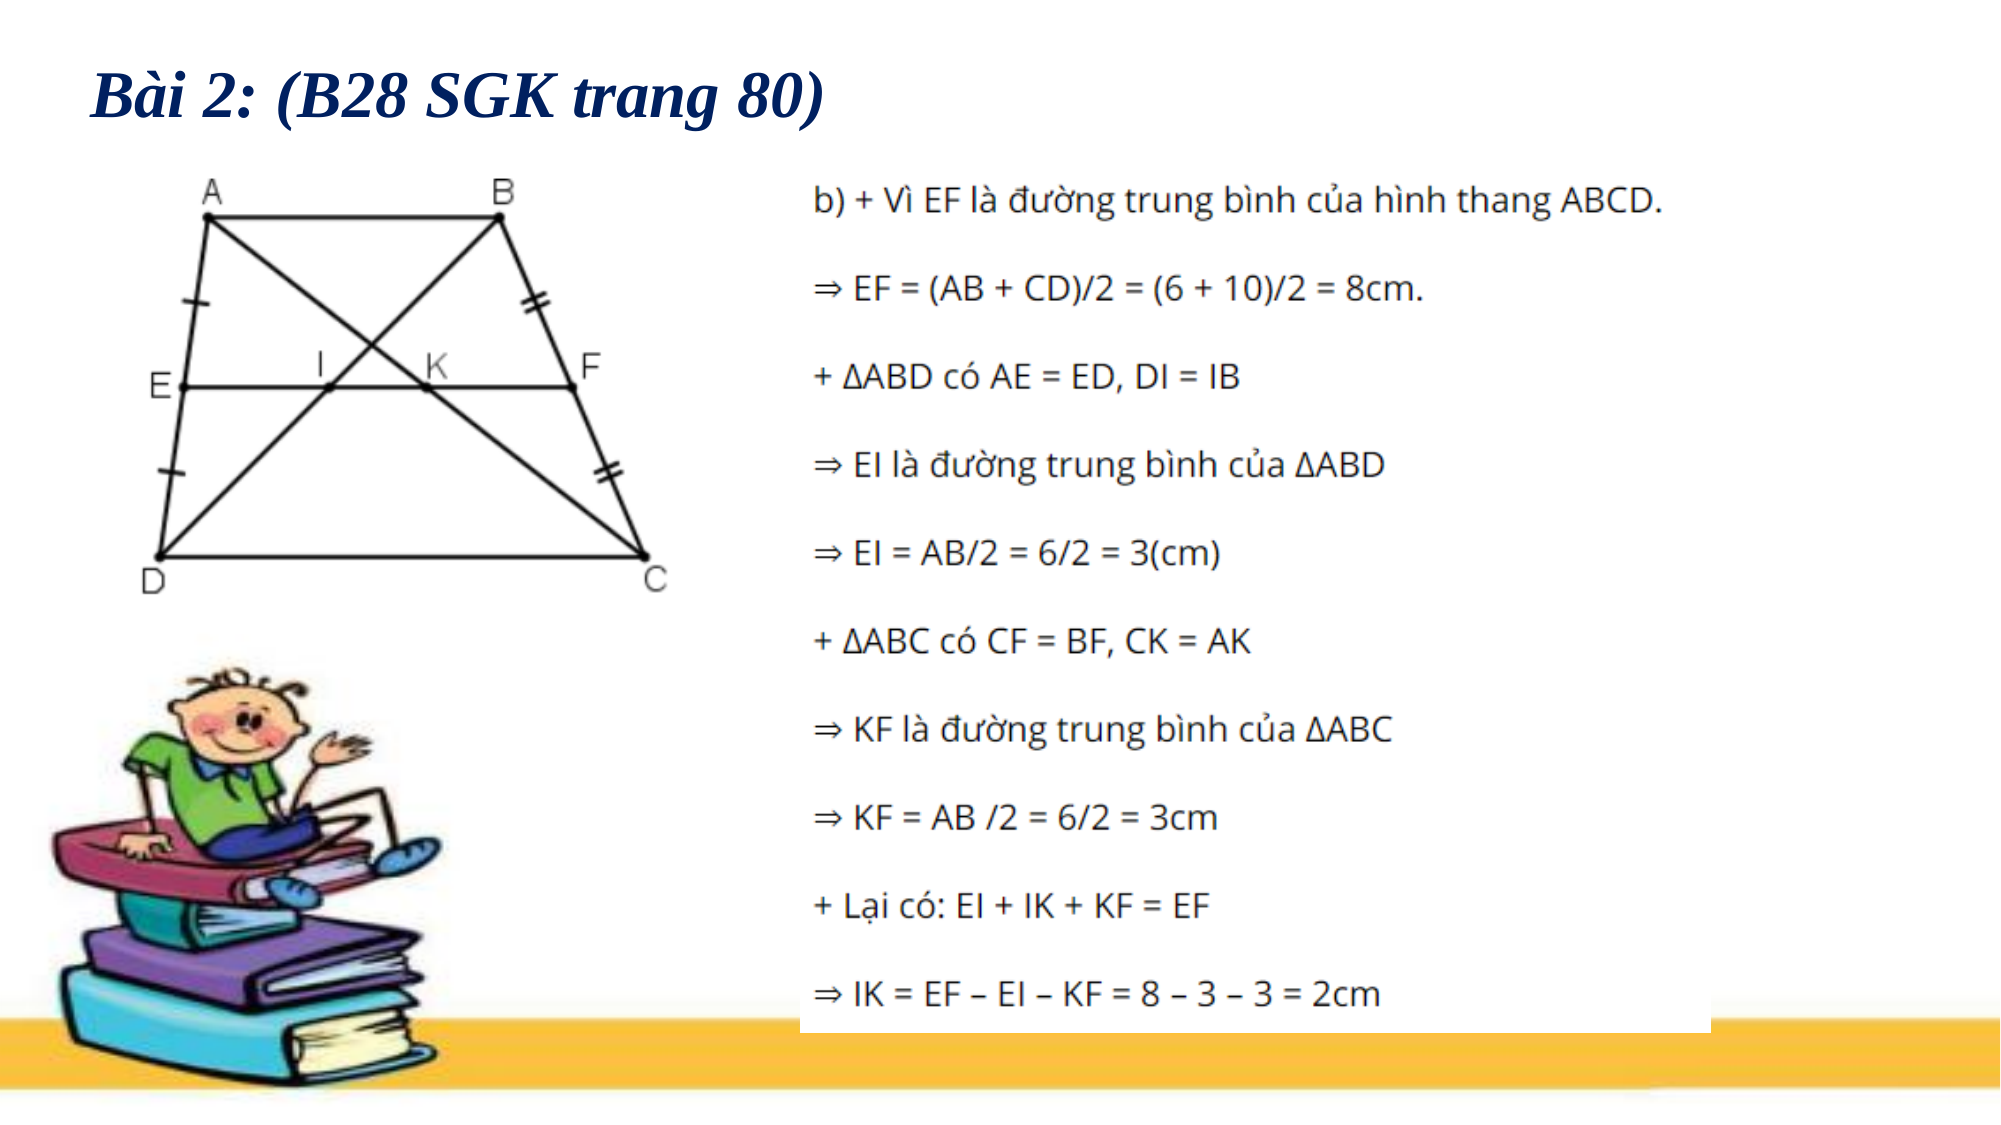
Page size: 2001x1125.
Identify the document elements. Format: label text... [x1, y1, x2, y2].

picture [0, 0, 2001, 1125]
title Bài 2: (B28 SGK trang 80) [75, 0, 890, 185]
